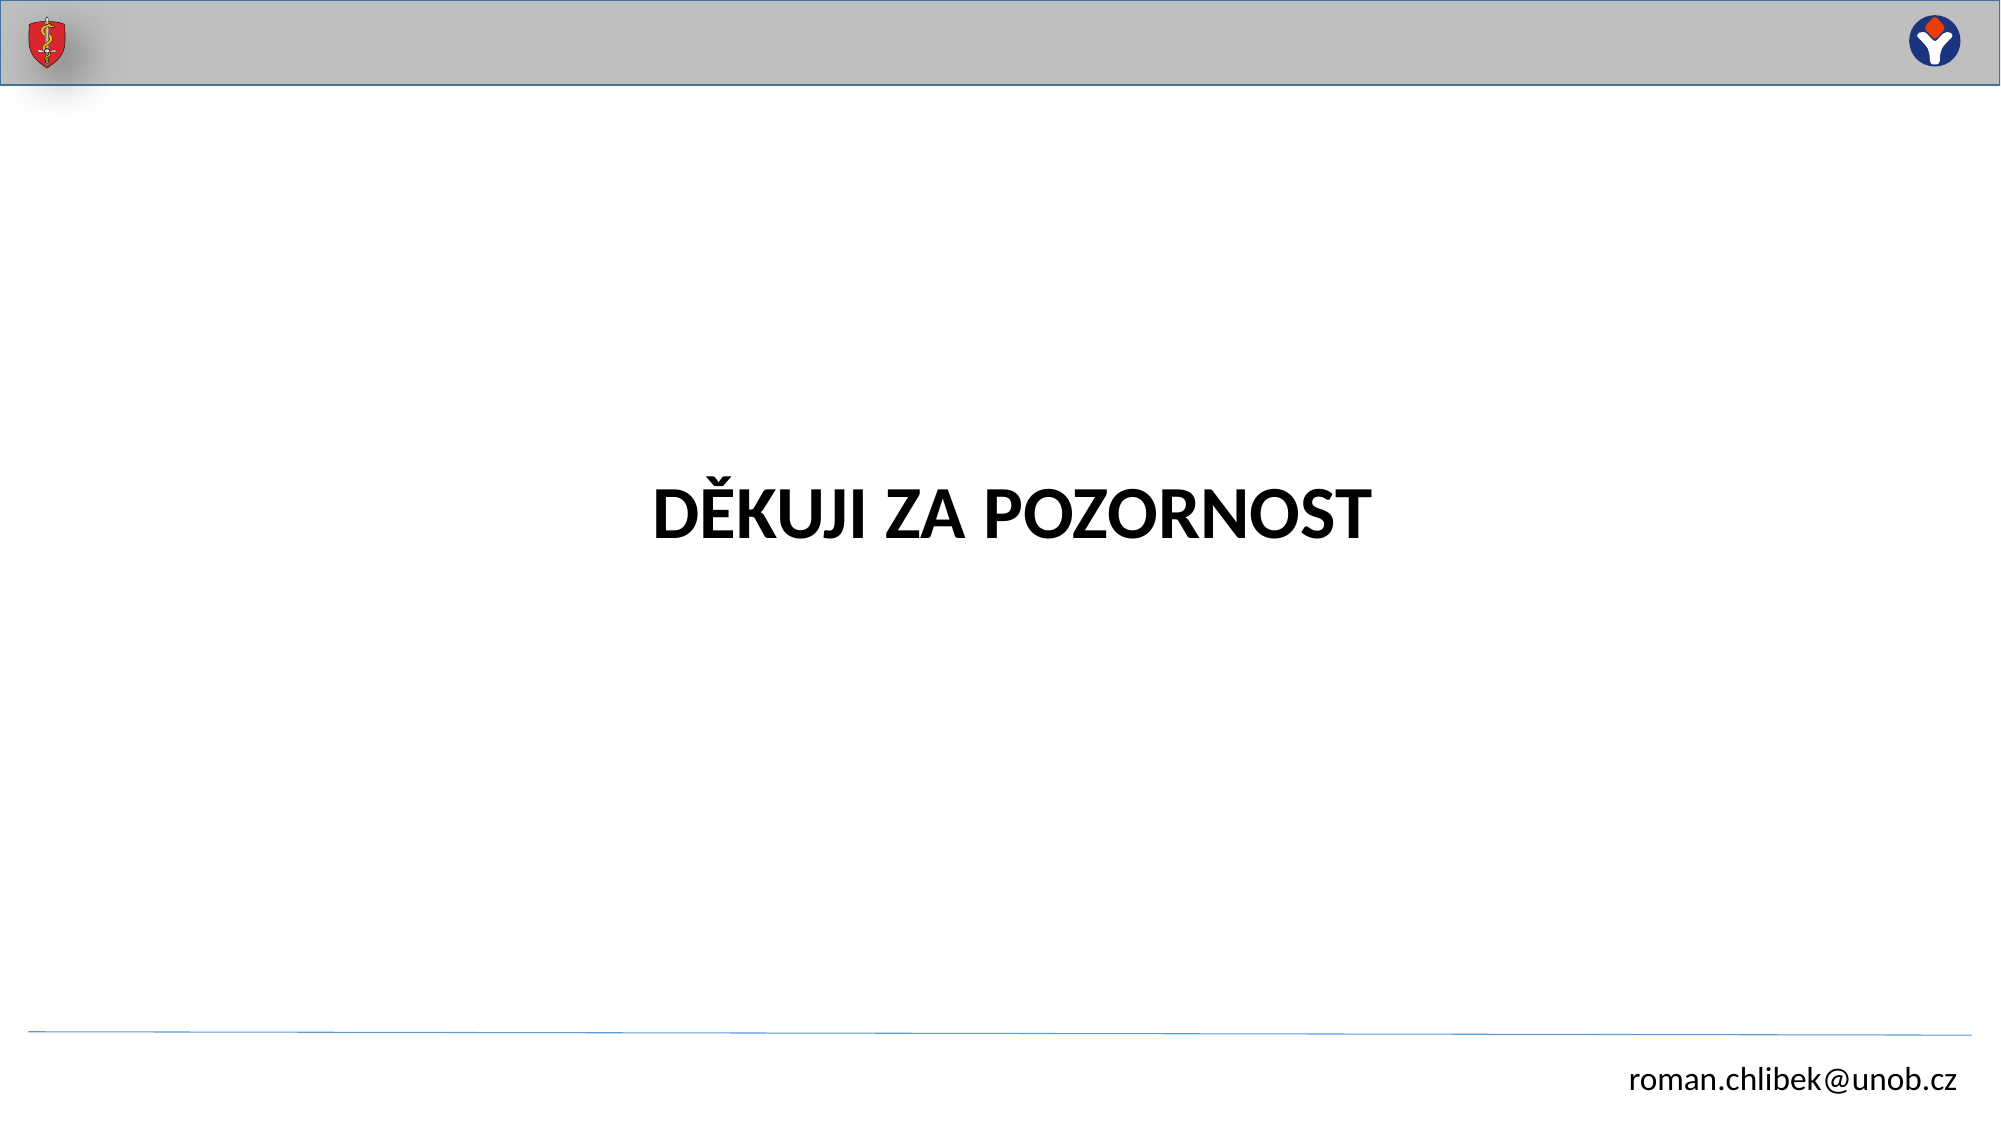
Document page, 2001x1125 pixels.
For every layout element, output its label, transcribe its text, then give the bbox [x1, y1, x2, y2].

text_box DĚKUJI ZA POZORNOST [637, 437, 1525, 562]
text_box roman.chlibek@unob.cz [1614, 1049, 1973, 1105]
